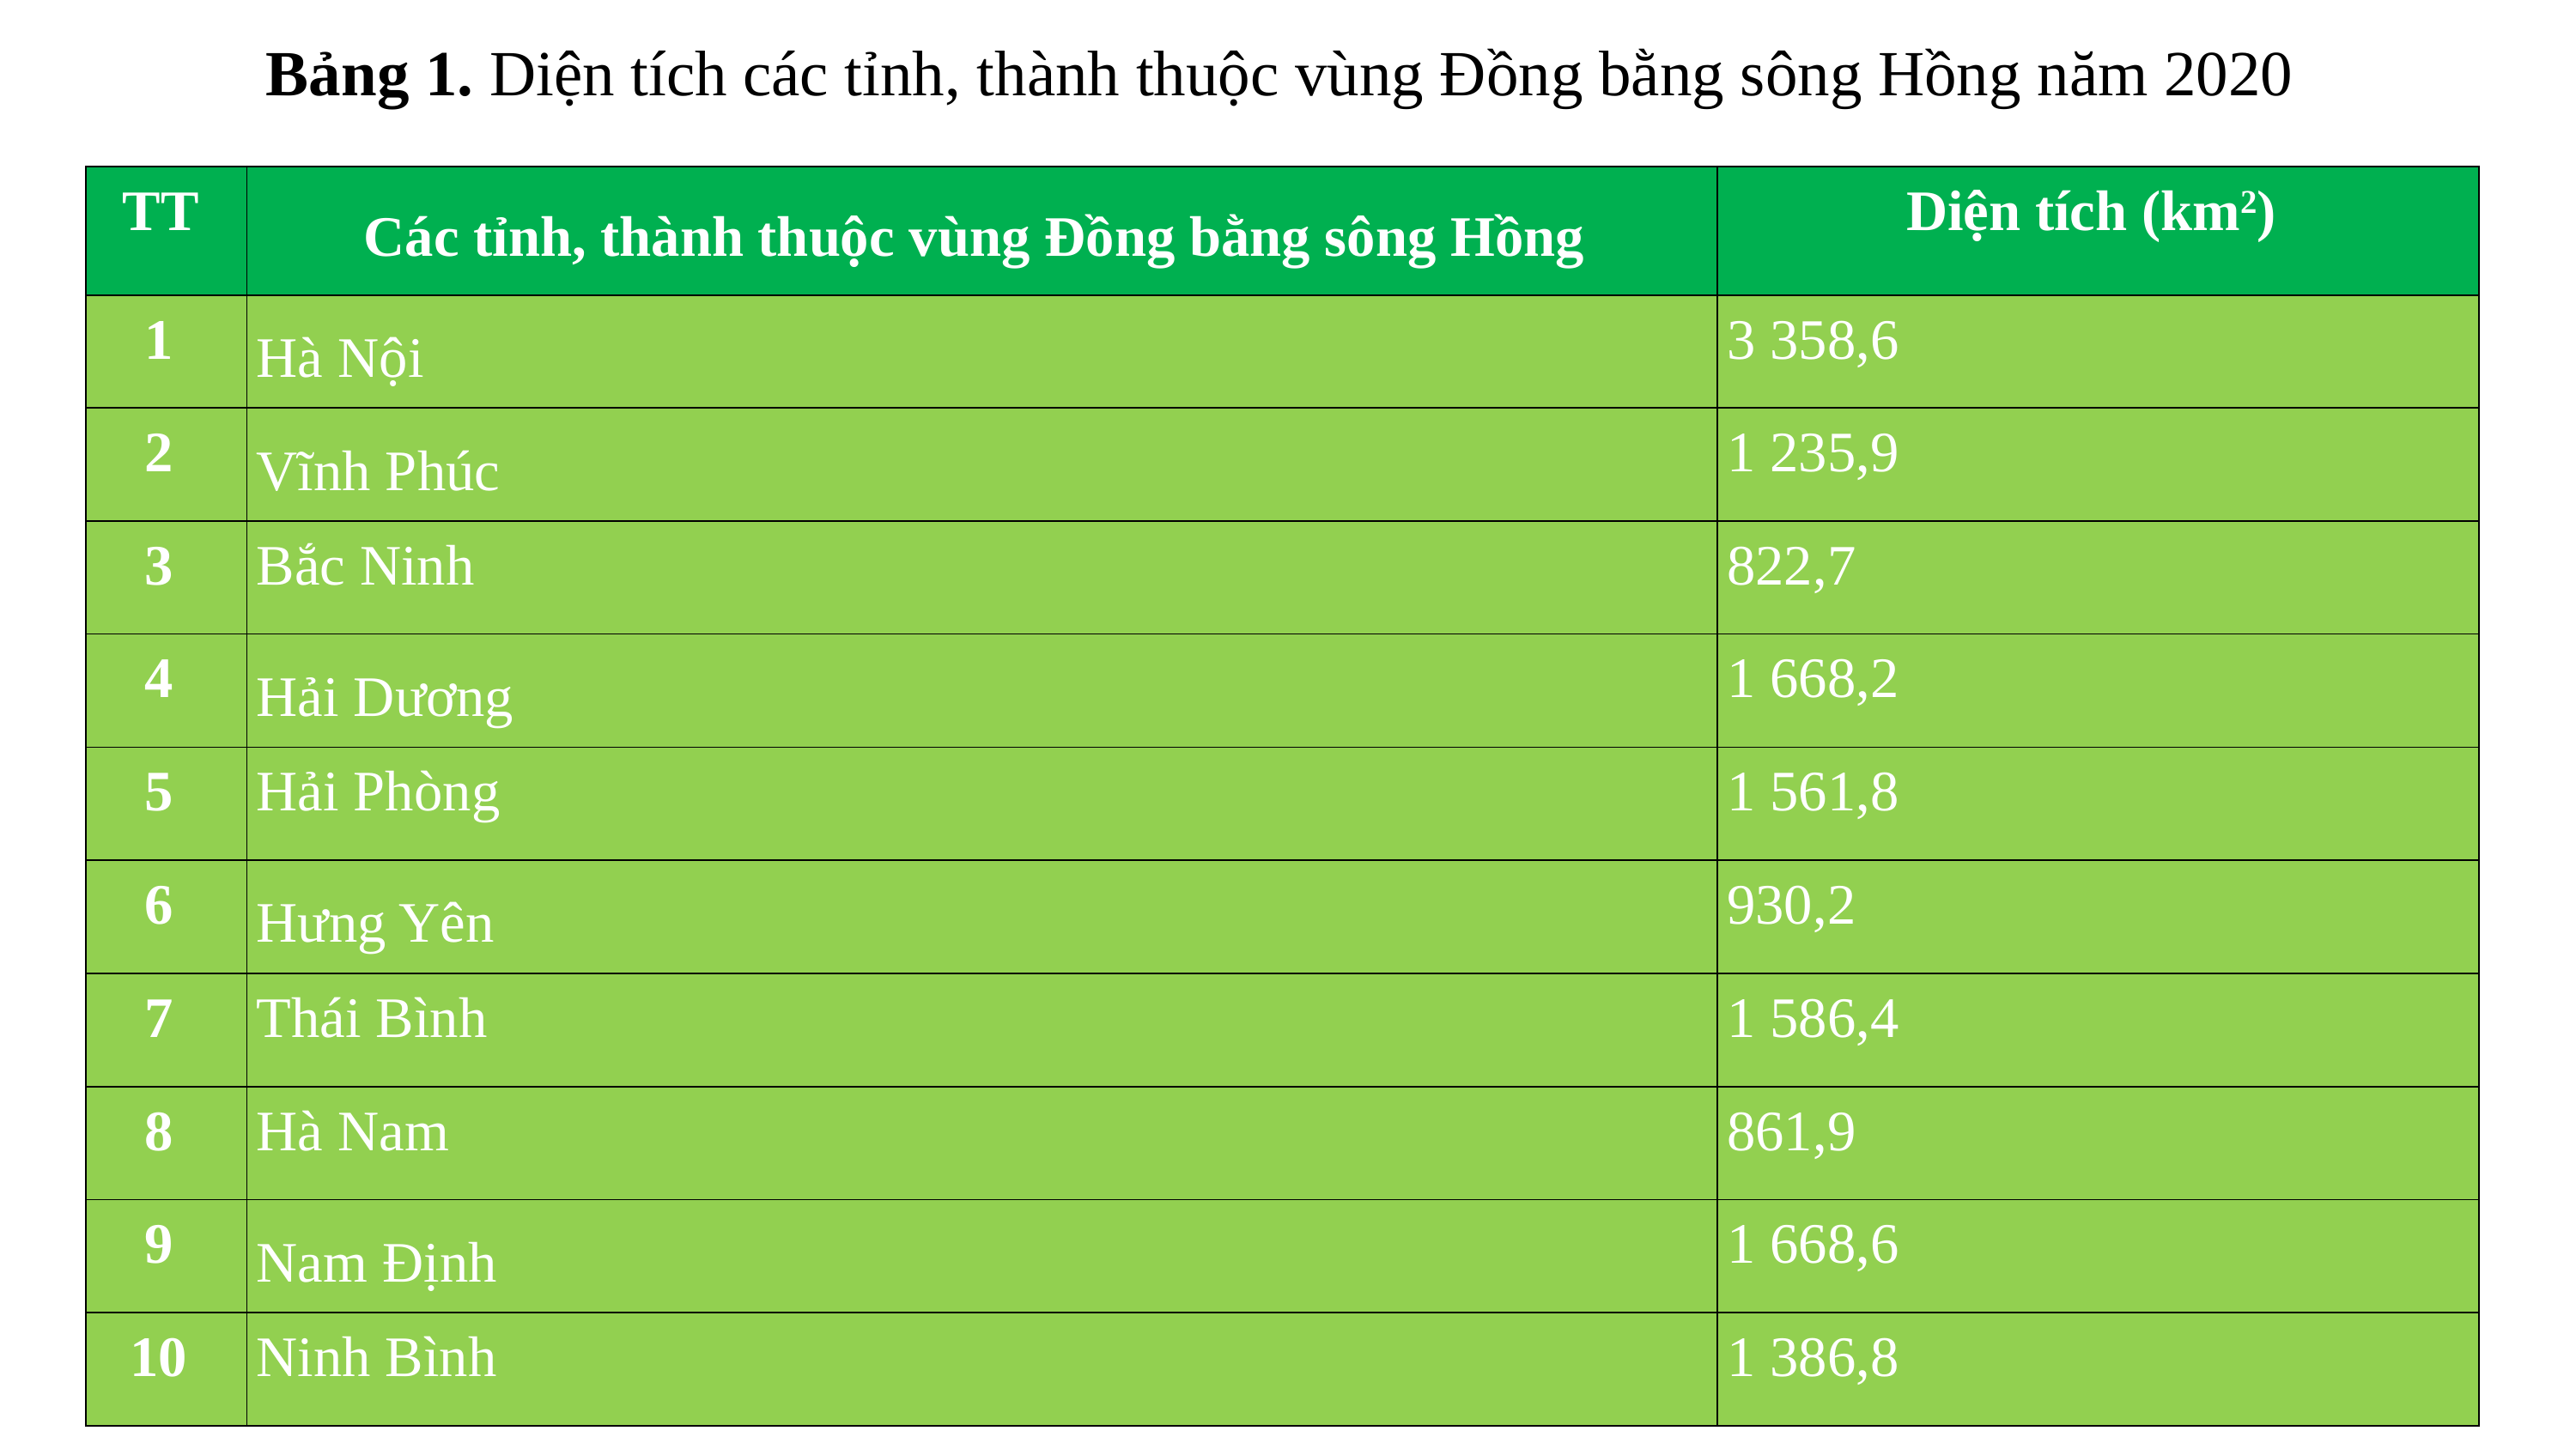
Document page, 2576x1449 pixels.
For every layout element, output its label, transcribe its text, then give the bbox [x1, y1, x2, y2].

table_cell Nam Định [247, 1200, 1716, 1312]
table_cell 1 586,4 [1718, 974, 2478, 1086]
table_header Diện tích (km2) [1718, 167, 2478, 294]
table_cell 9 [87, 1200, 246, 1312]
table_cell 1 668,2 [1718, 634, 2478, 747]
table_cell 3 358,6 [1718, 296, 2478, 407]
table_cell Thái Bình [247, 974, 1716, 1086]
table_cell Vĩnh Phúc [247, 409, 1716, 520]
table_cell 3 [87, 522, 246, 634]
table_cell 2 [87, 409, 246, 520]
table_cell Hải Dương [247, 634, 1716, 747]
table_header Các tỉnh, thành thuộc vùng Đồng bằng sông Hồng [247, 167, 1716, 294]
table_cell Hà Nam [247, 1088, 1716, 1199]
table_cell 1 235,9 [1718, 409, 2478, 520]
table_cell Hà Nội [247, 296, 1716, 407]
table_cell 930,2 [1718, 861, 2478, 973]
table_cell Bắc Ninh [247, 522, 1716, 634]
table_cell 861,9 [1718, 1088, 2478, 1199]
table_cell 10 [87, 1313, 246, 1425]
table_cell Hải Phòng [247, 748, 1716, 859]
table_cell 4 [87, 634, 246, 747]
table_cell 1 [87, 296, 246, 407]
text_box Bảng 1. Diện tích các tỉnh, thành thuộc vùng Đồng bằng sông Hồng năm 2020 [43, 24, 2533, 115]
table_cell 822,7 [1718, 522, 2478, 634]
table_cell Hưng Yên [247, 861, 1716, 973]
table_cell 1 561,8 [1718, 748, 2478, 859]
table_header TT [87, 167, 246, 294]
table_cell 7 [87, 974, 246, 1086]
table_cell 8 [87, 1088, 246, 1199]
table_cell Ninh Bình [247, 1313, 1716, 1425]
table_cell 6 [87, 861, 246, 973]
table_cell 5 [87, 748, 246, 859]
table_cell 1 668,6 [1718, 1200, 2478, 1312]
table_cell 1 386,8 [1718, 1313, 2478, 1425]
